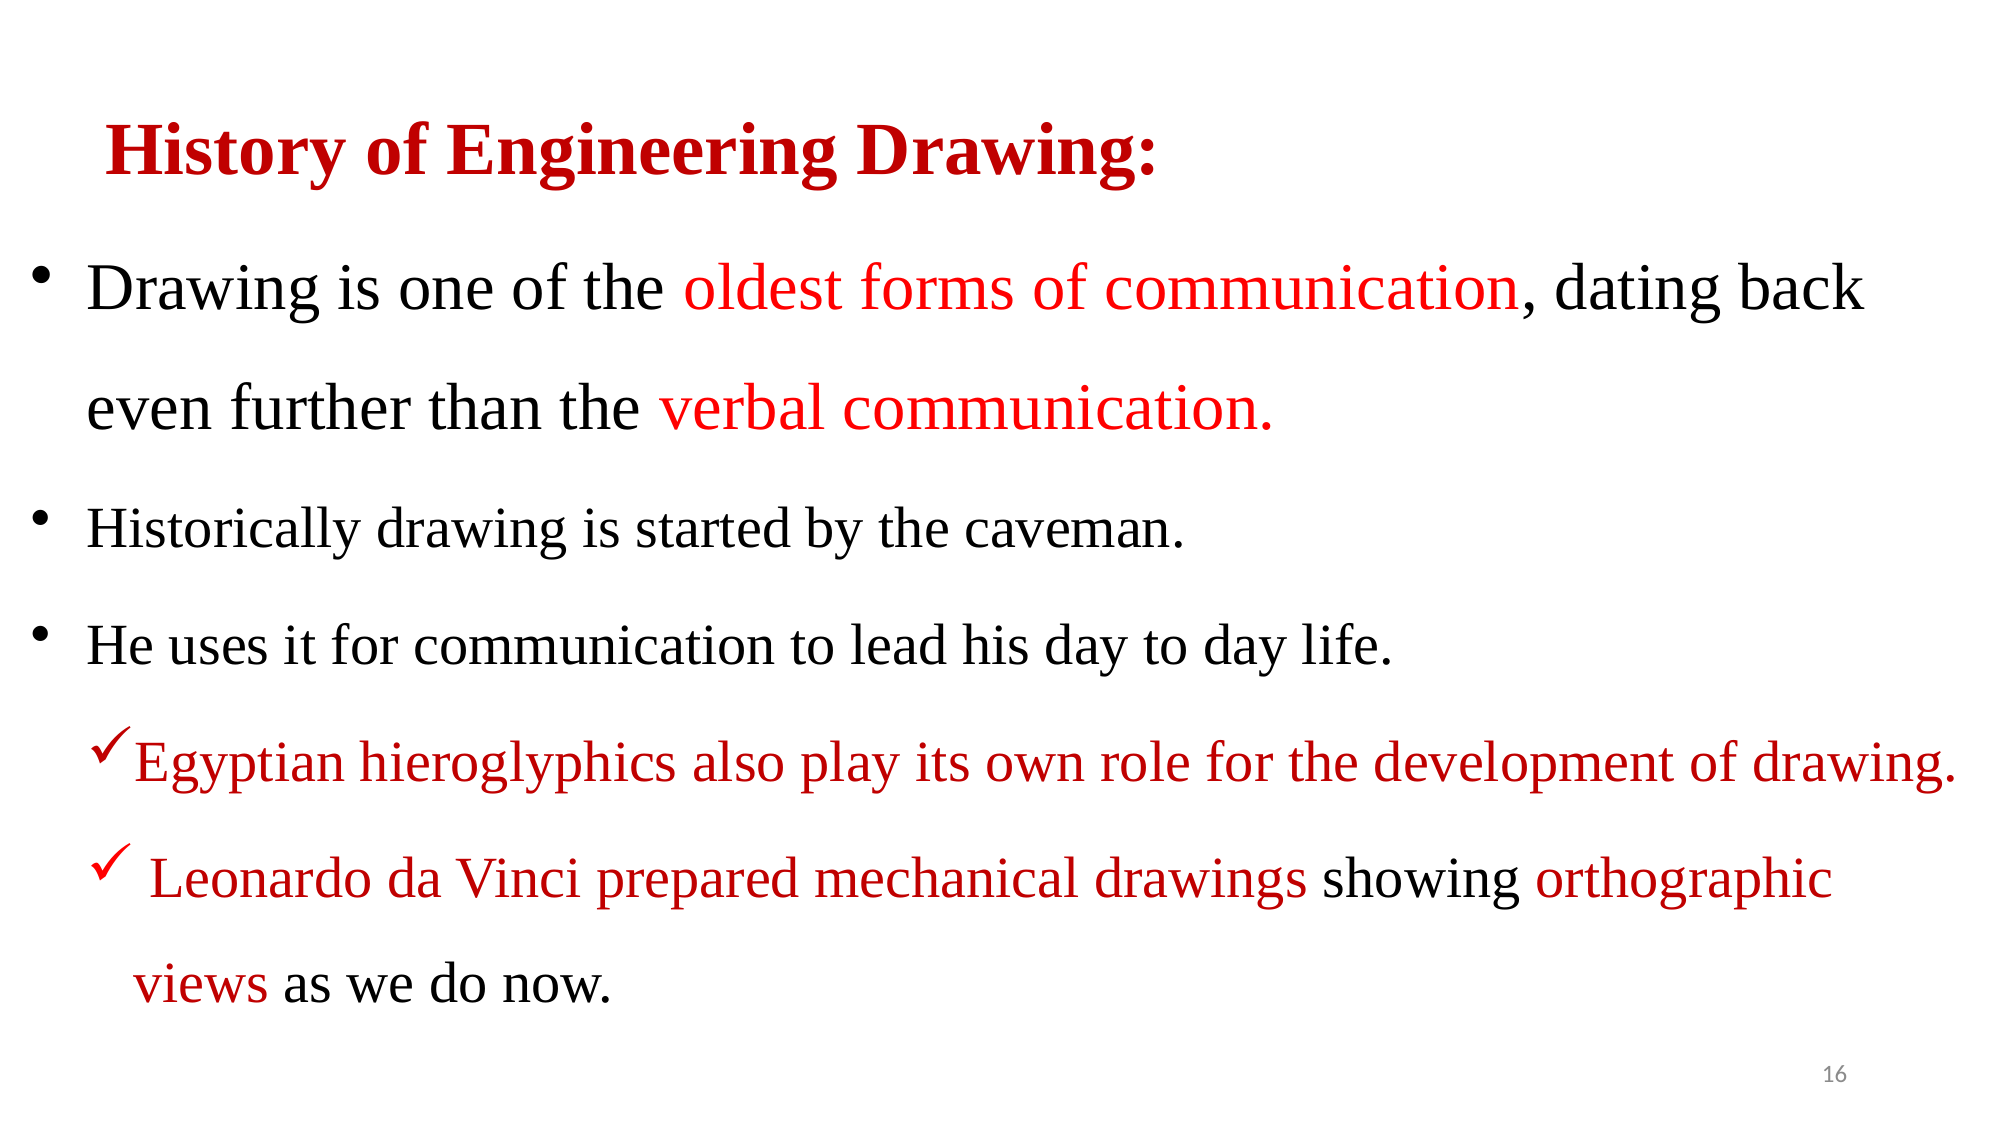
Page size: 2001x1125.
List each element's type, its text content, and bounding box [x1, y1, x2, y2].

slide_number 16 [1412, 1042, 1863, 1103]
text_box History of Engineering Drawing: Drawing is one of the oldest forms of communication, dating back even further than the verbal communication. Historically drawing is started by the caveman. He uses it for communication to lead his day to day life. Egyptian hieroglyphics also play its own role for the development of drawing. Leonardo da Vinci prepared mechanical drawings showing orthographic views as we do now. [15, 47, 1982, 1078]
